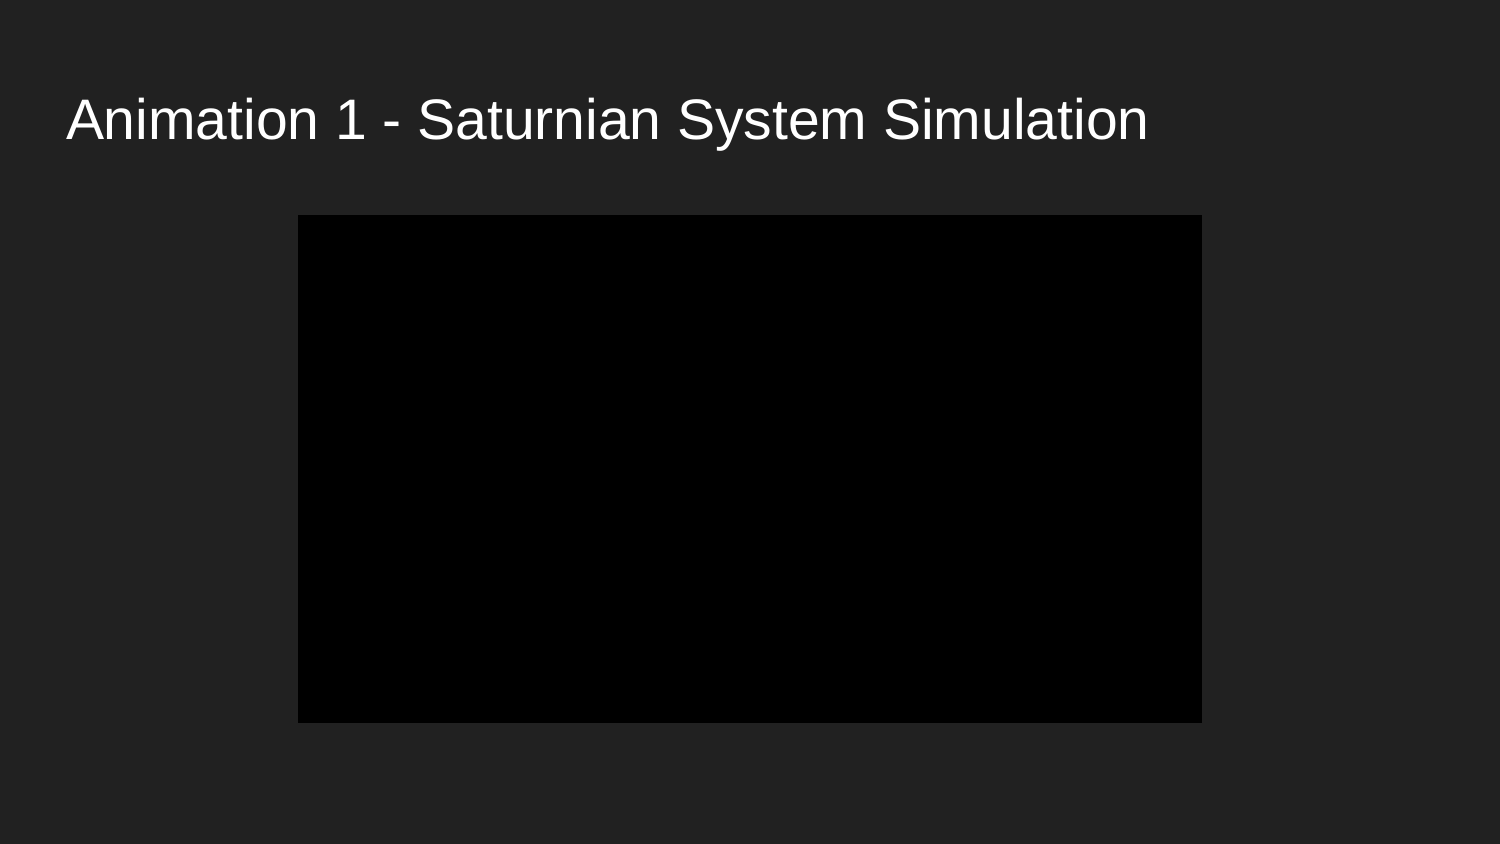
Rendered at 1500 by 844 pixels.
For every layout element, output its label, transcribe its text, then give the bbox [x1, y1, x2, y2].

title Animation 1 - Saturnian System Simulation [51, 72, 1449, 167]
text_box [297, 214, 1203, 724]
